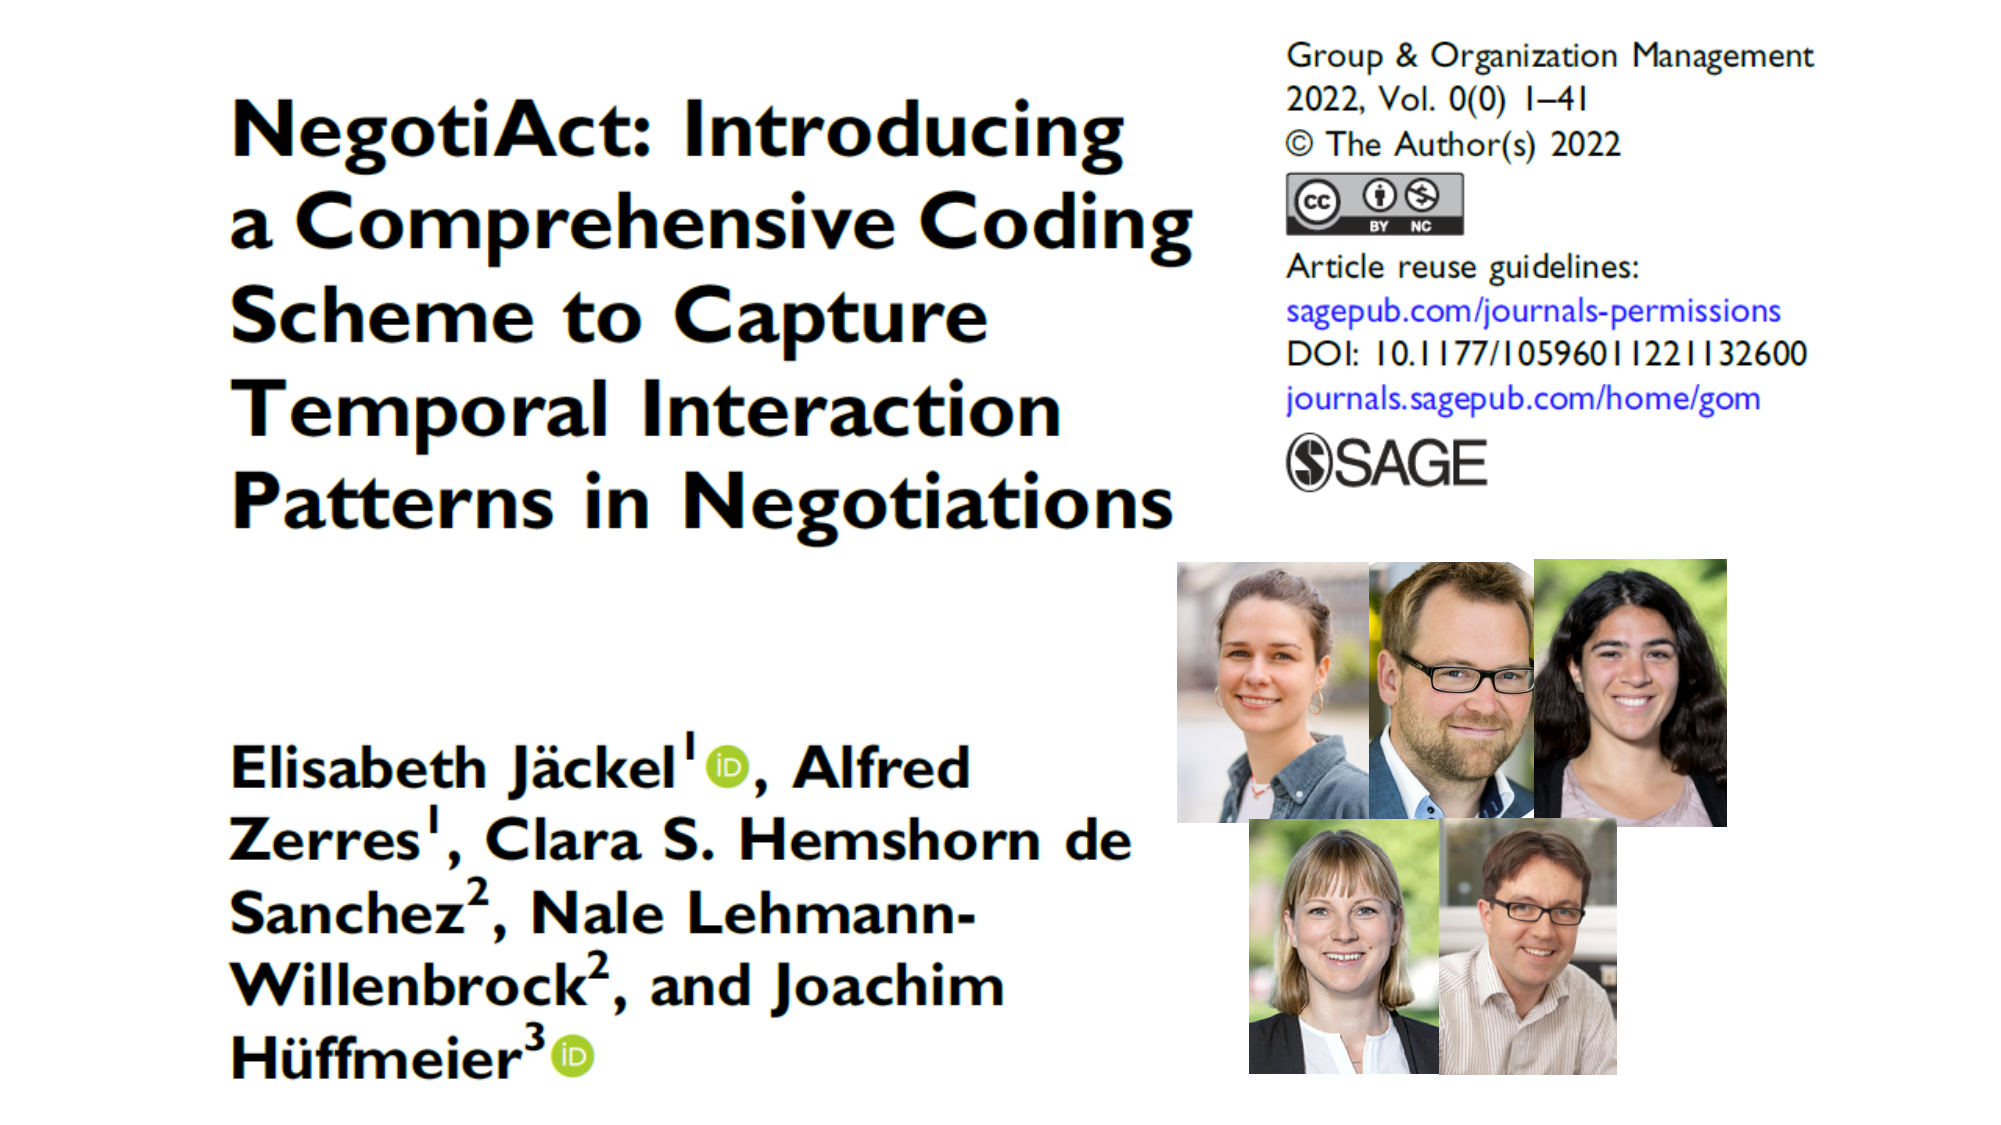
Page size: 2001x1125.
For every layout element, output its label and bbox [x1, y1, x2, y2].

picture [110, 6, 1890, 1118]
